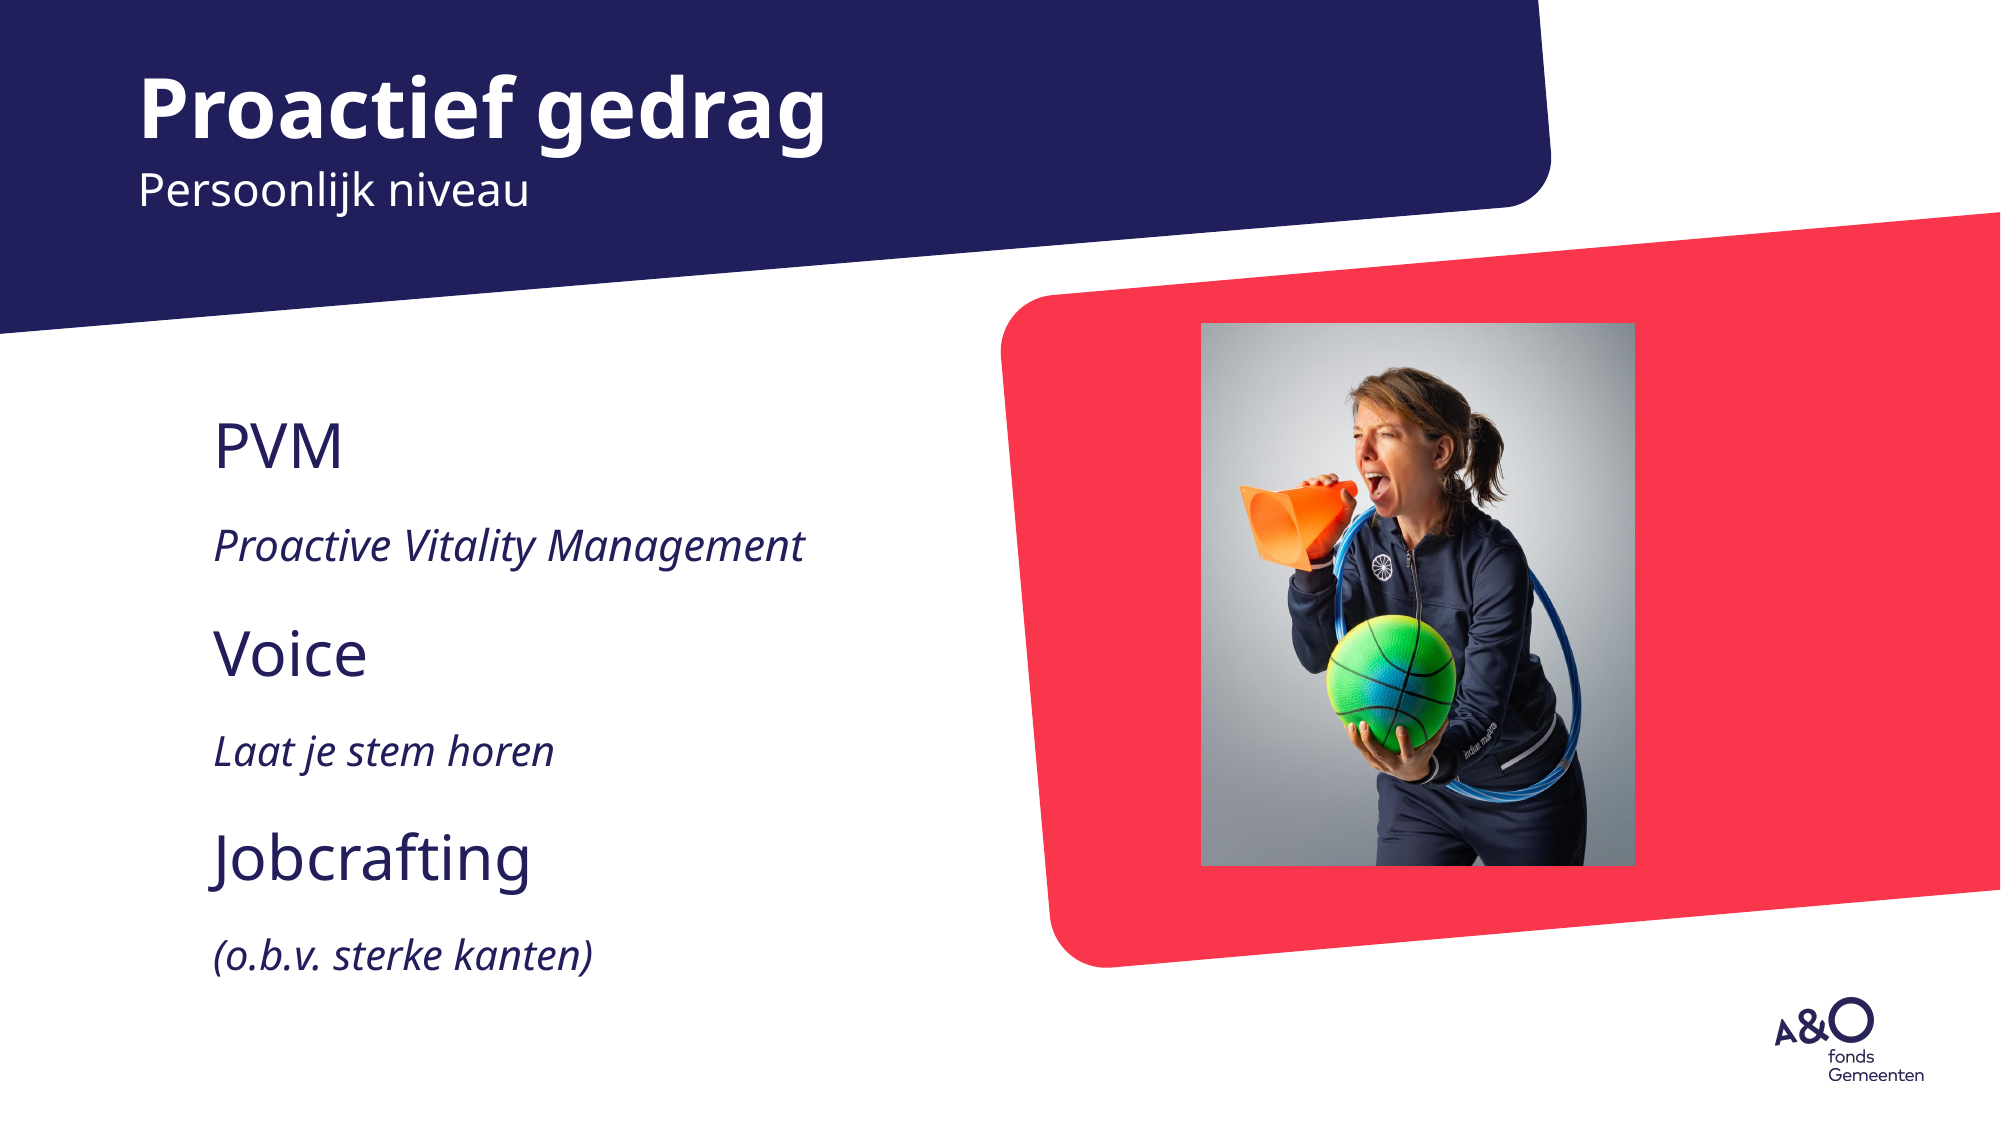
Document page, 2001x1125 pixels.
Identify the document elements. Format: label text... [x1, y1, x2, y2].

picture [1775, 997, 1949, 1081]
list PVM Proactive Vitality Management Voice Laat je stem horen Jobcrafting (o.b.v. sterke kanten) [138, 383, 982, 1024]
list Persoonlijk niveau [137, 166, 1863, 285]
title Proactief gedrag [137, 54, 1862, 166]
picture [1200, 323, 1635, 866]
